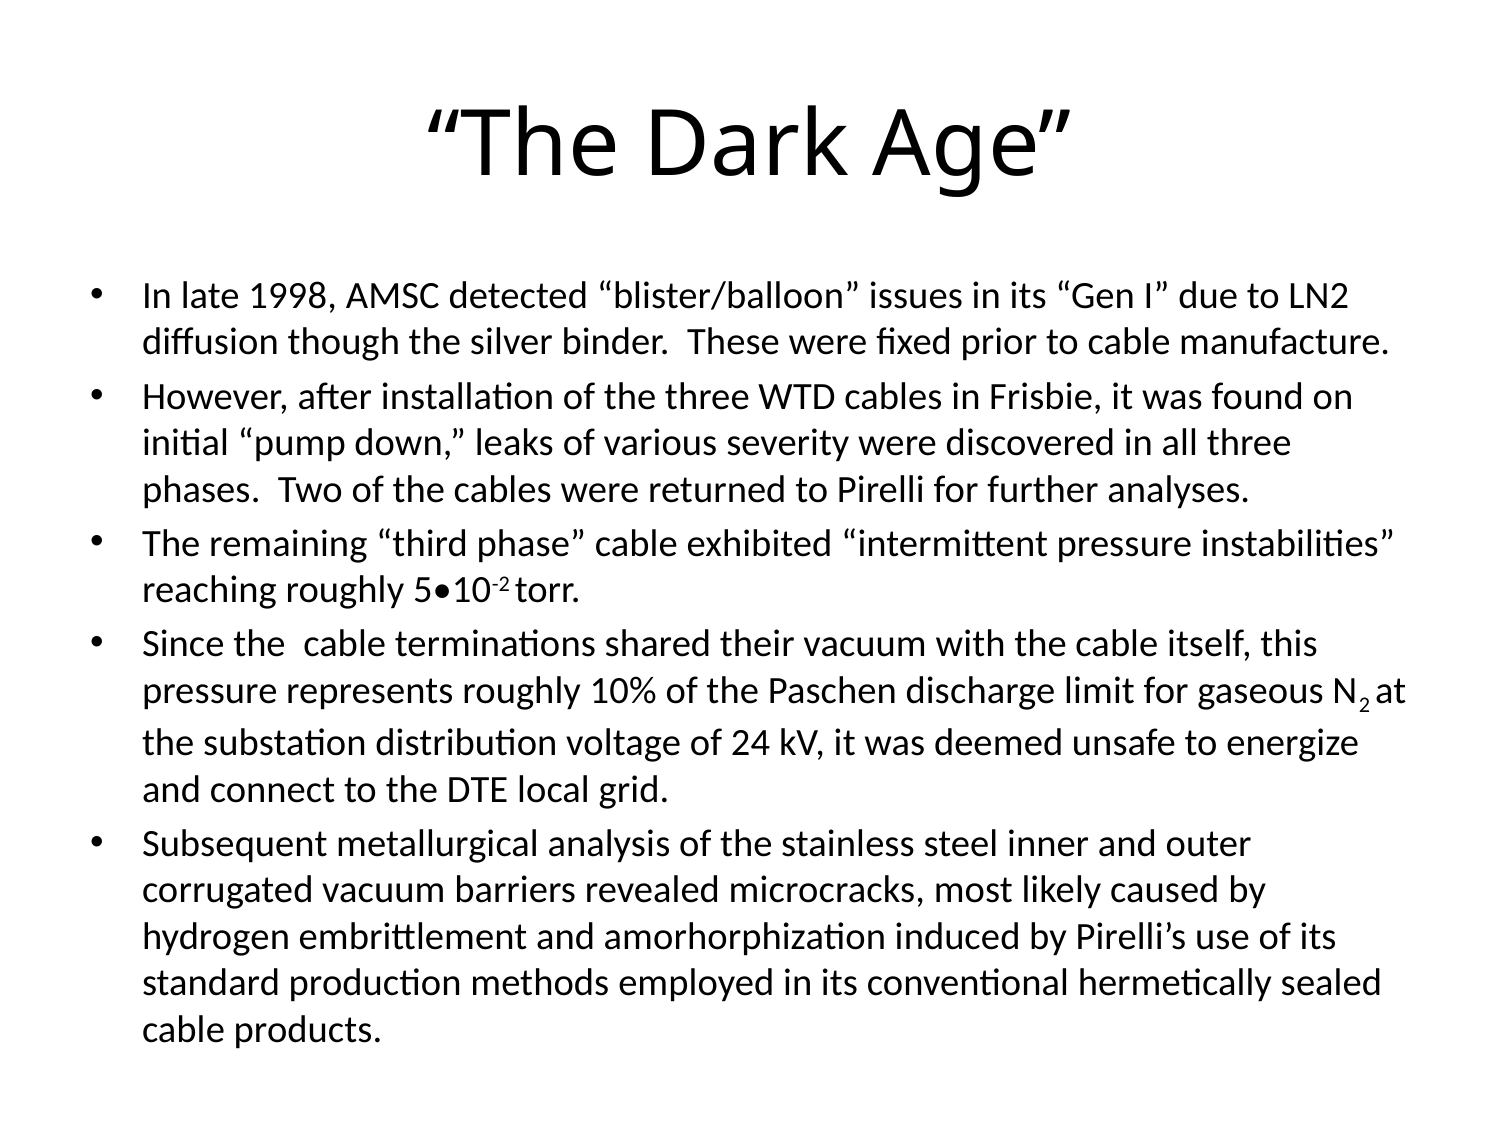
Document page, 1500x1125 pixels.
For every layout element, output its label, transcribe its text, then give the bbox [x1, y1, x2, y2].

title “The Dark Age” [74, 44, 1426, 233]
list In late 1998, AMSC detected “blister/balloon” issues in its “Gen I” due to LN2 diffusion though the silver binder. These were fixed prior to cable manufacture. However, after installation of the three WTD cables in Frisbie, it was found on initial “pump down,” leaks of various severity were discovered in all three phases. Two of the cables were returned to Pirelli for further analyses. The remaining “third phase” cable exhibited “intermittent pressure instabilities” reaching roughly 5•10-2 torr. Since the cable terminations shared their vacuum with the cable itself, this pressure represents roughly 10% of the Paschen discharge limit for gaseous N2 at the substation distribution voltage of 24 kV, it was deemed unsafe to energize and connect to the DTE local grid. Subsequent metallurgical analysis of the stainless steel inner and outer corrugated vacuum barriers revealed microcracks, most likely caused by hydrogen embrittlement and amorhorphization induced by Pirelli’s use of its standard production methods employed in its conventional hermetically sealed cable products. [74, 262, 1426, 1063]
